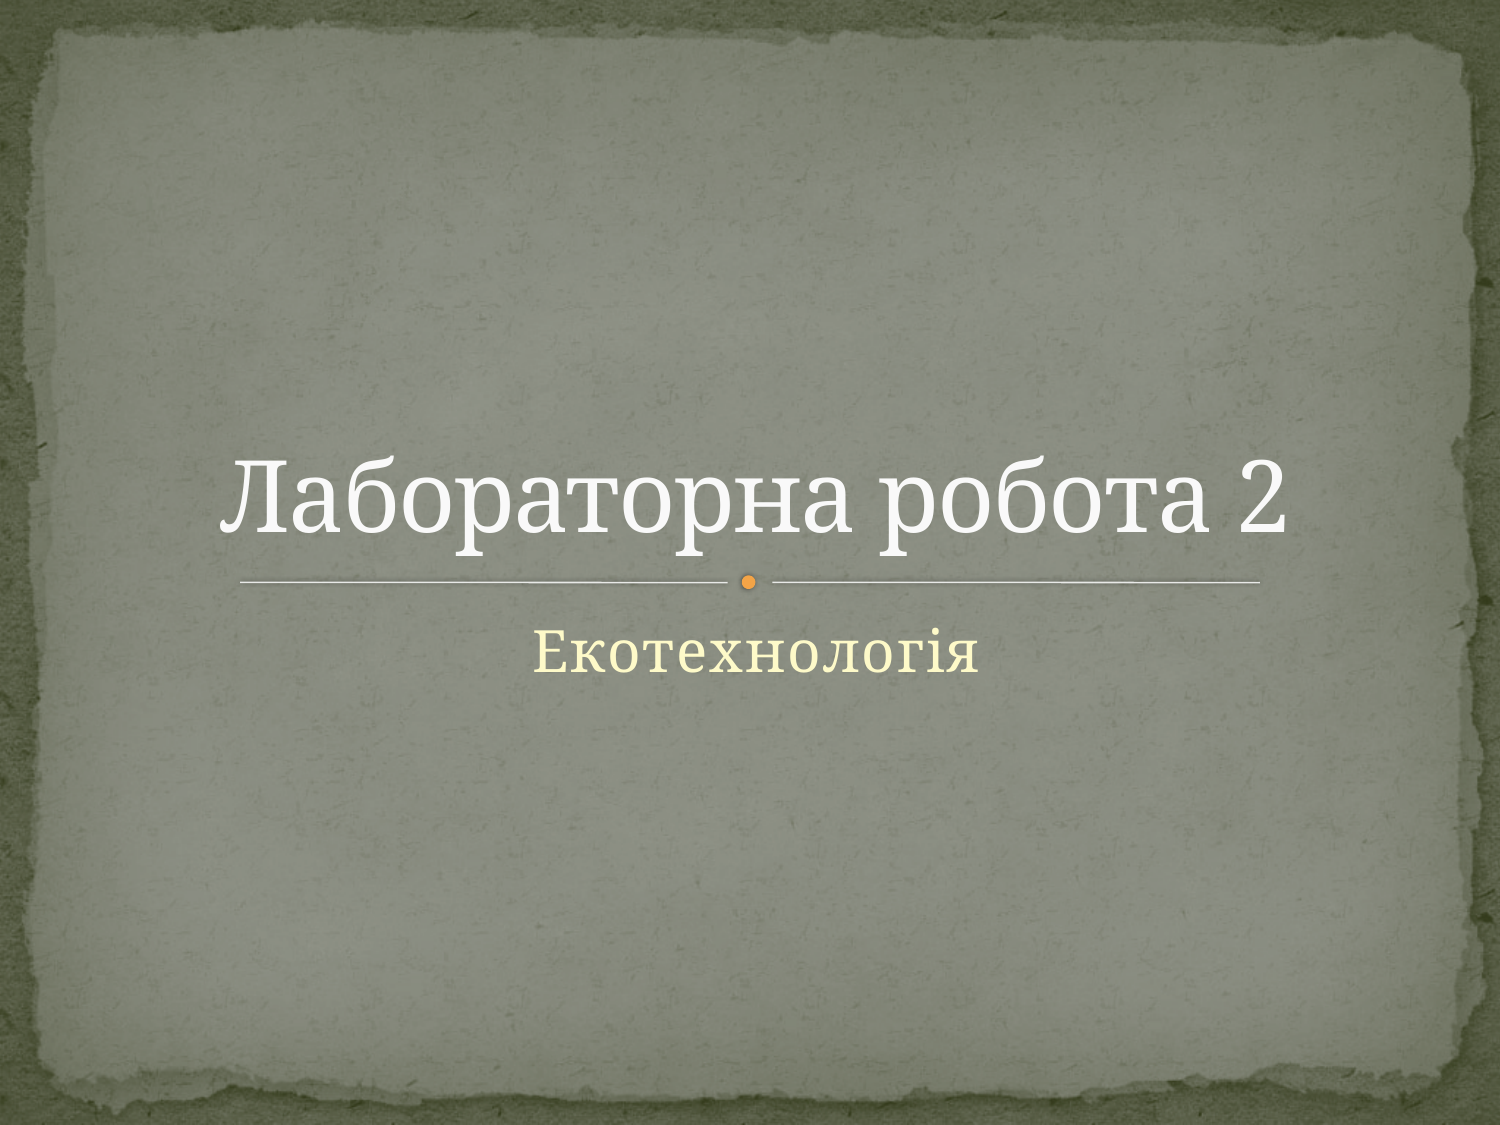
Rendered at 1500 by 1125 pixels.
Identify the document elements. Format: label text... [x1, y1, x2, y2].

subtitle Екотехнологія [75, 606, 1438, 795]
title Лабораторна робота 2 [74, 235, 1438, 561]
